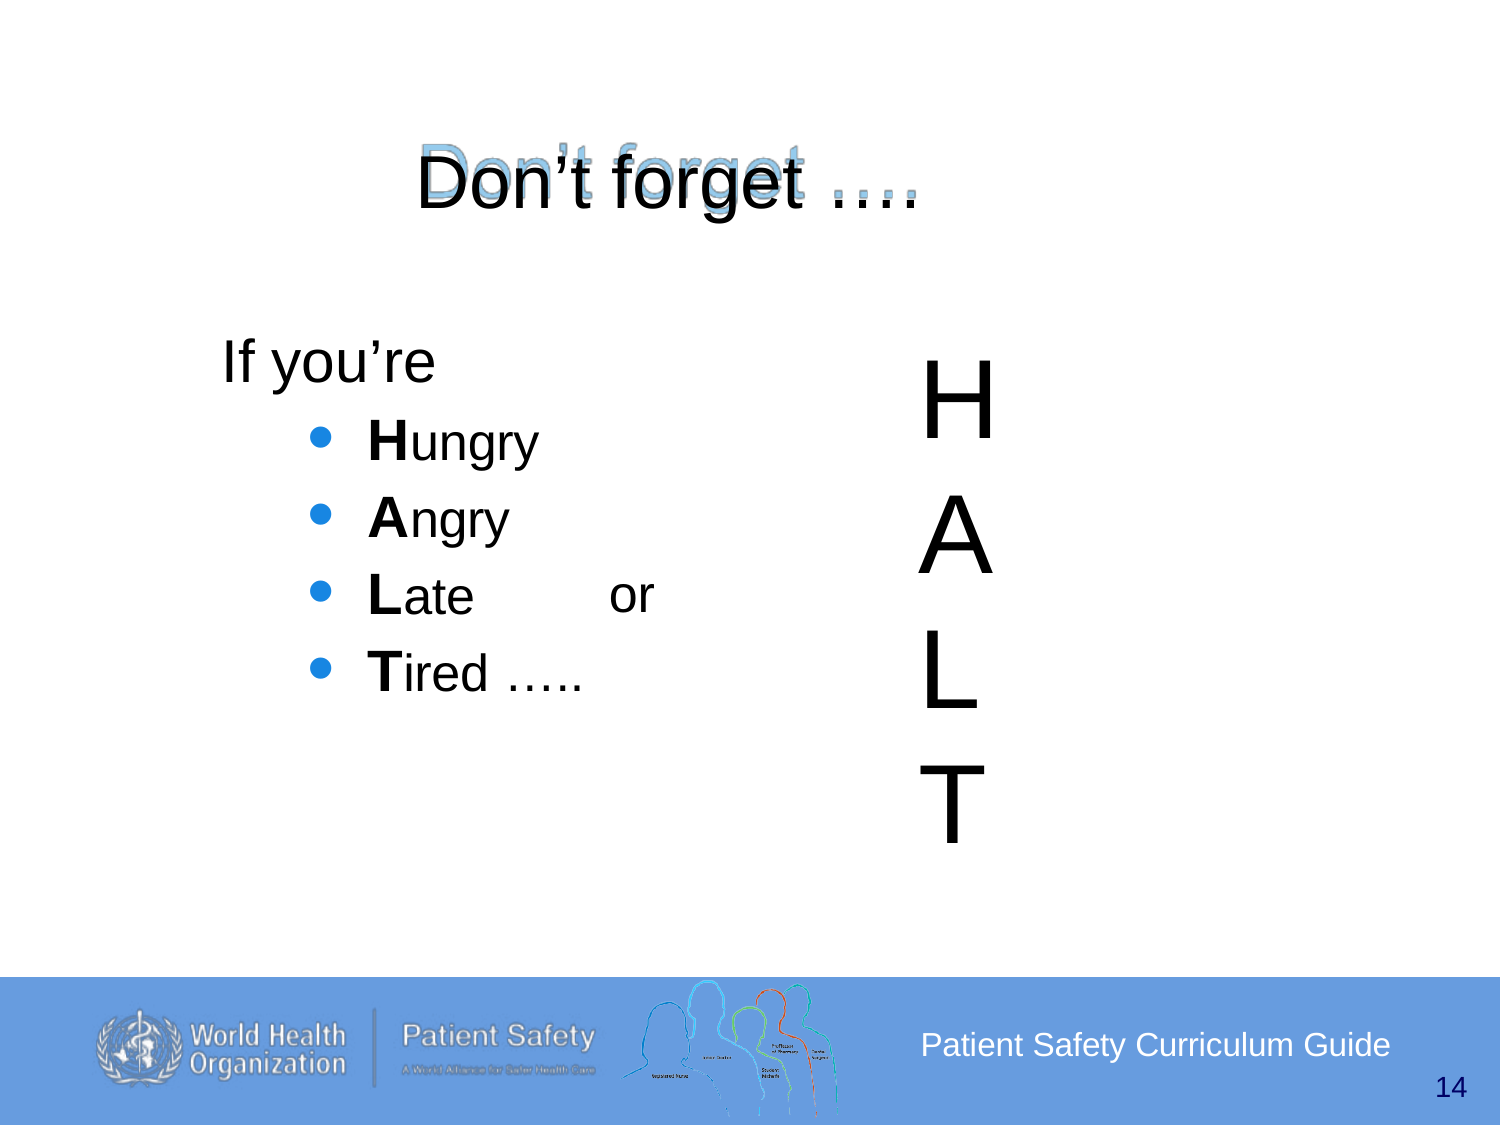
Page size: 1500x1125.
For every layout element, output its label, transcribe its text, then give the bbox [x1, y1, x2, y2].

footer Patient Safety Curriculum Guide [918, 1022, 1399, 1125]
picture [67, 976, 840, 1118]
text_box If you’re Hungry Angry Late Tired ….. [219, 322, 588, 703]
text_box or [606, 560, 658, 624]
text_box Don’t forget …. [413, 133, 922, 224]
text_box [161, 44, 1178, 296]
text_box H [916, 326, 1003, 462]
text_box [372, 102, 988, 261]
slide_number 14 [1430, 1068, 1472, 1125]
text_box A L T [916, 461, 996, 867]
